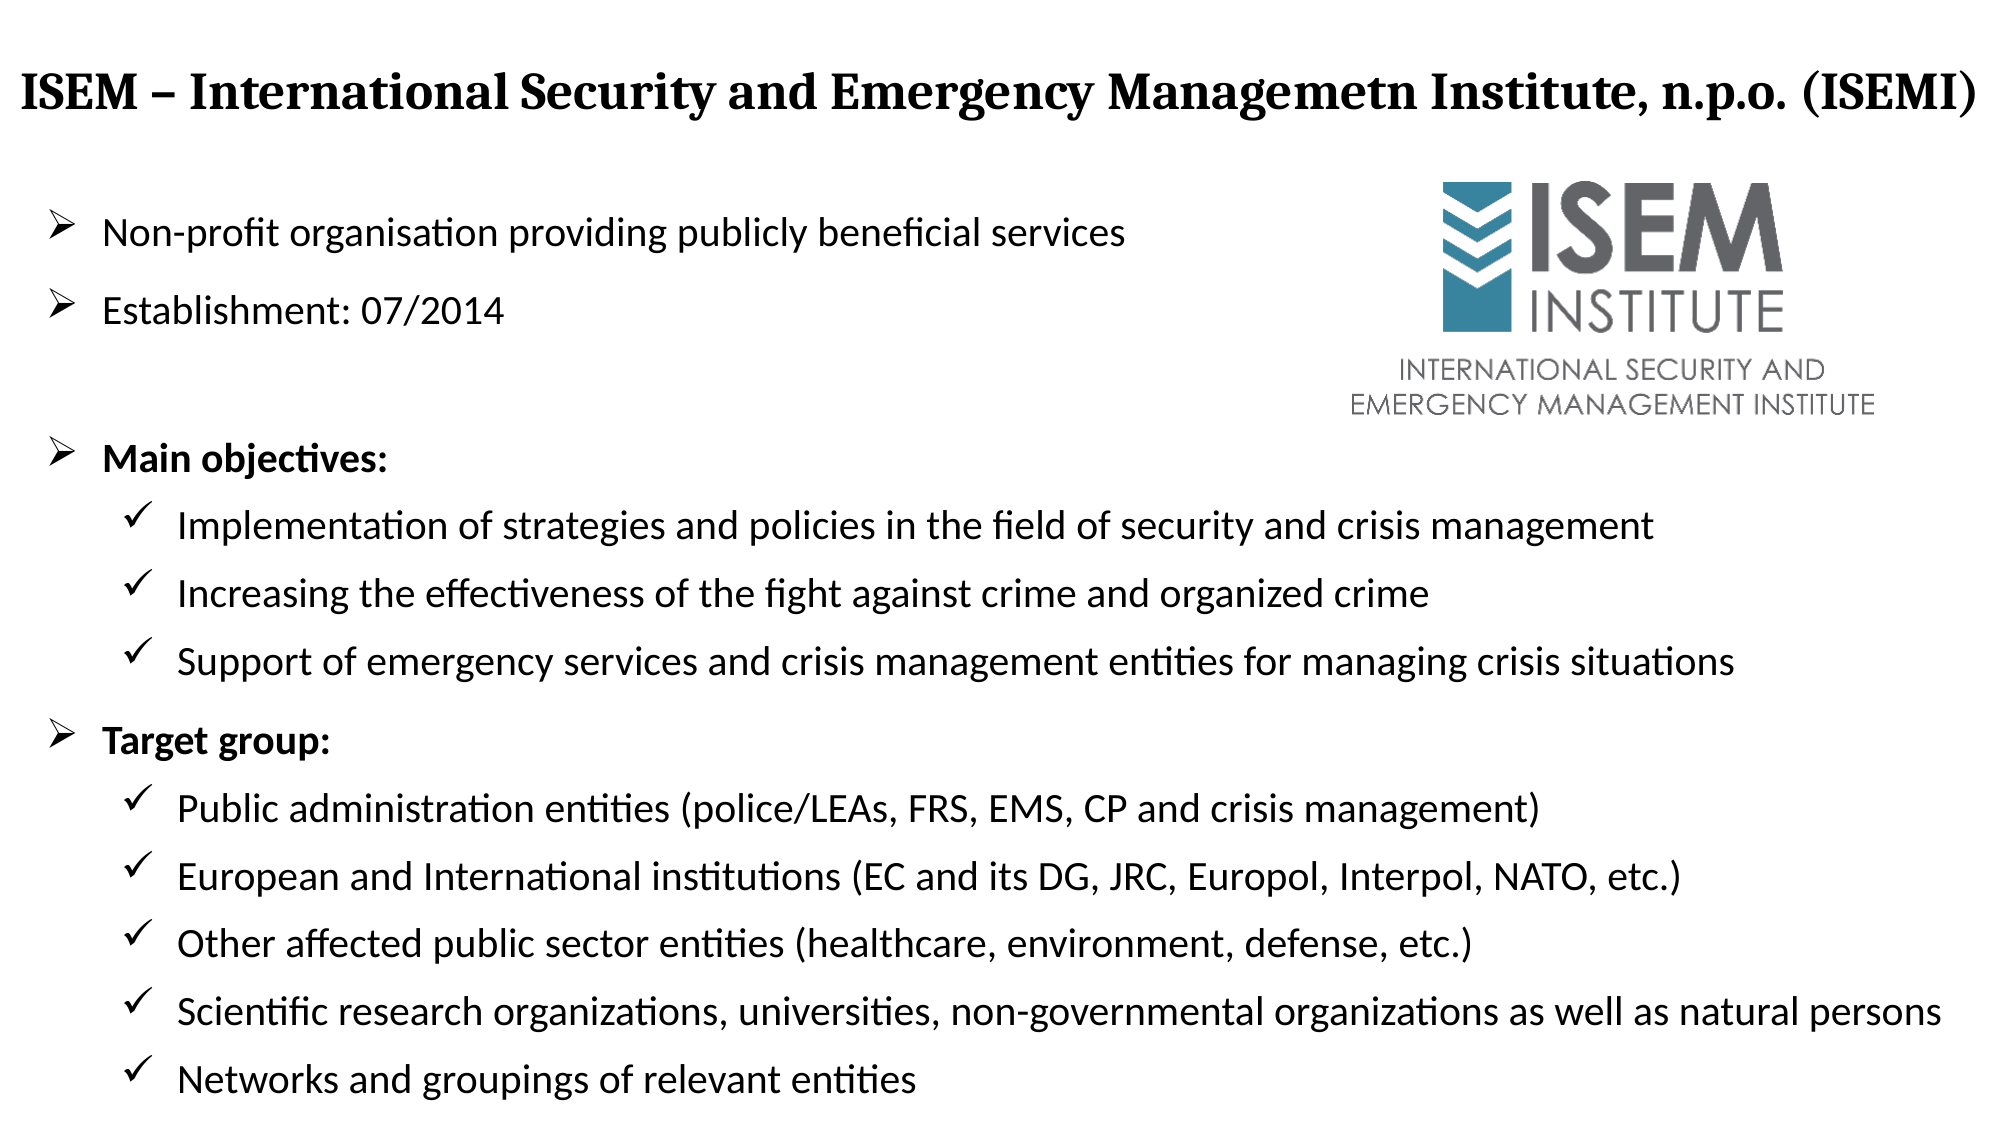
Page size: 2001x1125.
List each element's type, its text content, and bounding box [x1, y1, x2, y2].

picture [1352, 181, 1874, 415]
subtitle Non-profit organisation providing publicly beneficial services Establishment: 07/2014 Main objectives: Implementation of strategies and policies in the field of security and crisis management Increasing the effectiveness of the fight against crime and organized crime Support of emergency services and crisis management entities for managing crisis situations Target group: Public administration entities (police/LEAs, FRS, EMS, CP and crisis management) European and International institutions (EC and its DG, JRC, Europol, Interpol, NATO, etc.) Other affected public sector entities (healthcare, environment, defense, etc.) Scientific research organizations, universities, non-governmental organizations as well as natural persons Networks and groupings of relevant entities [30, 202, 1969, 1088]
title ISEM – International Security and Emergency Managemetn Institute, n.p.o. (ISEMI) [0, 41, 2000, 129]
